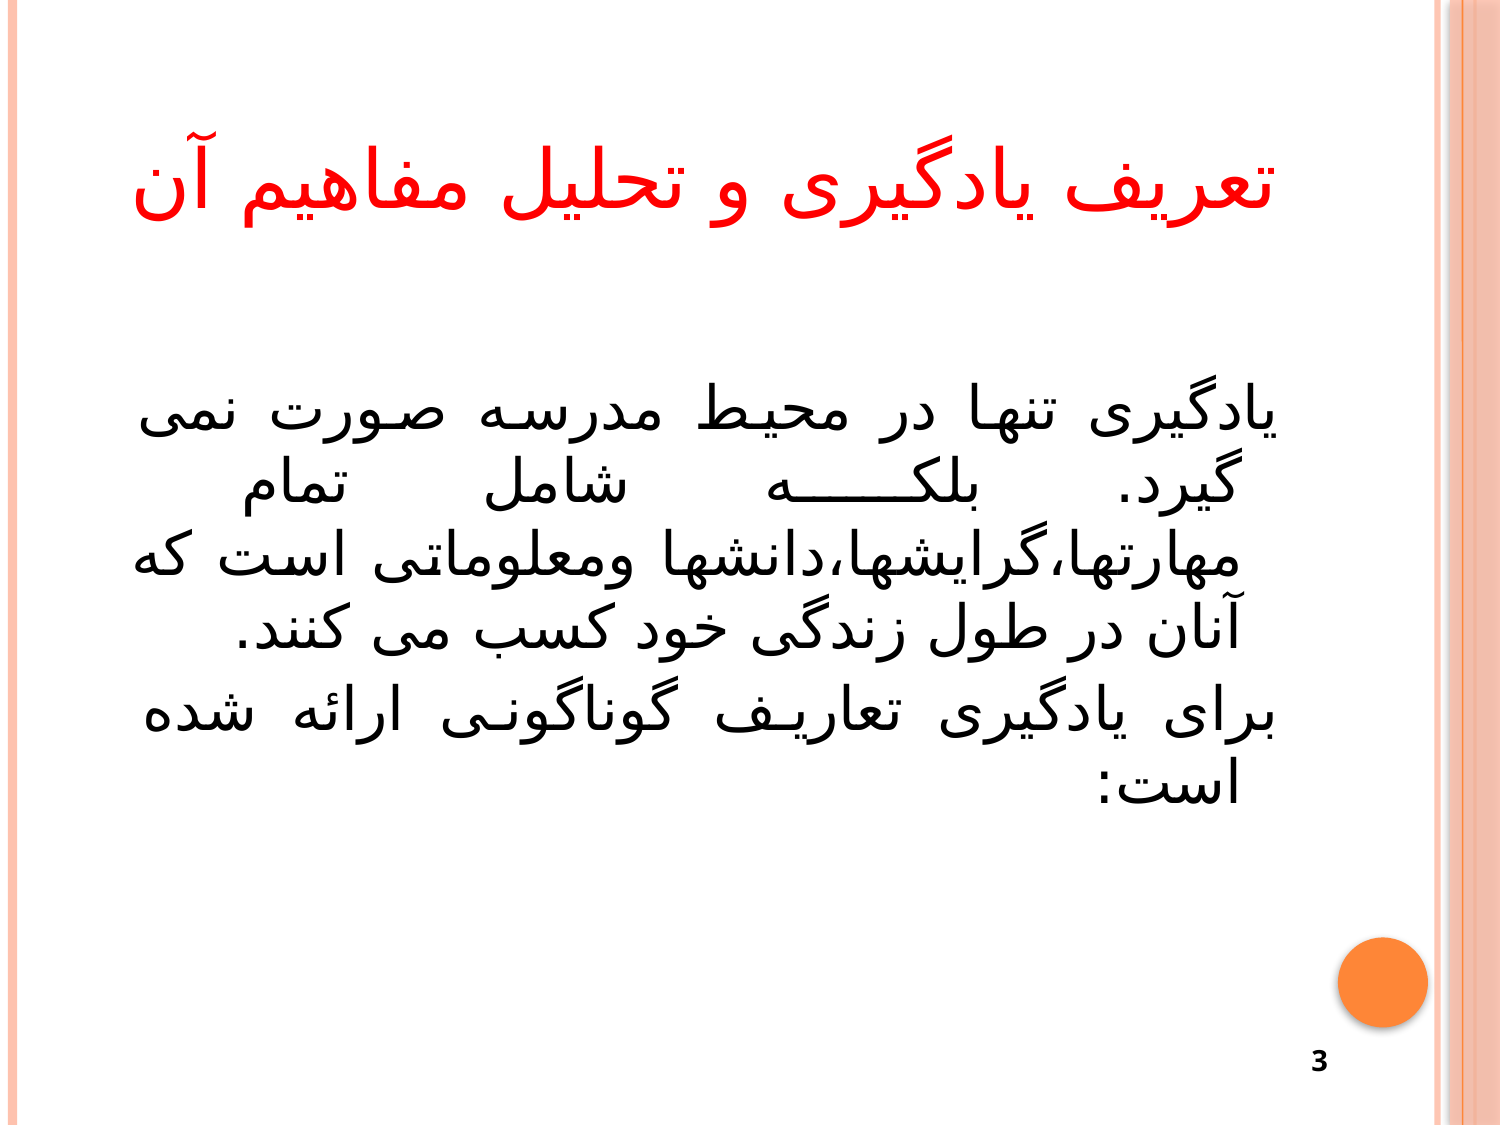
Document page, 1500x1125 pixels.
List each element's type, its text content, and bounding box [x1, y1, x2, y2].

title تعریف یادگیری و تحلیل مفاهیم آن [112, 54, 1294, 233]
slide_number 3 [1163, 1025, 1477, 1100]
list یادگیری تنها در محیط مدرسه صورت نمی گیرد. بلکه شامل تمام مهارتها،گرایشها،دانشها ومعلوماتی است که آنان در طول زندگی خود کسب می کنند. برای یادگیری تعاریف گوناگونی ارائه شده است: [112, 361, 1294, 870]
